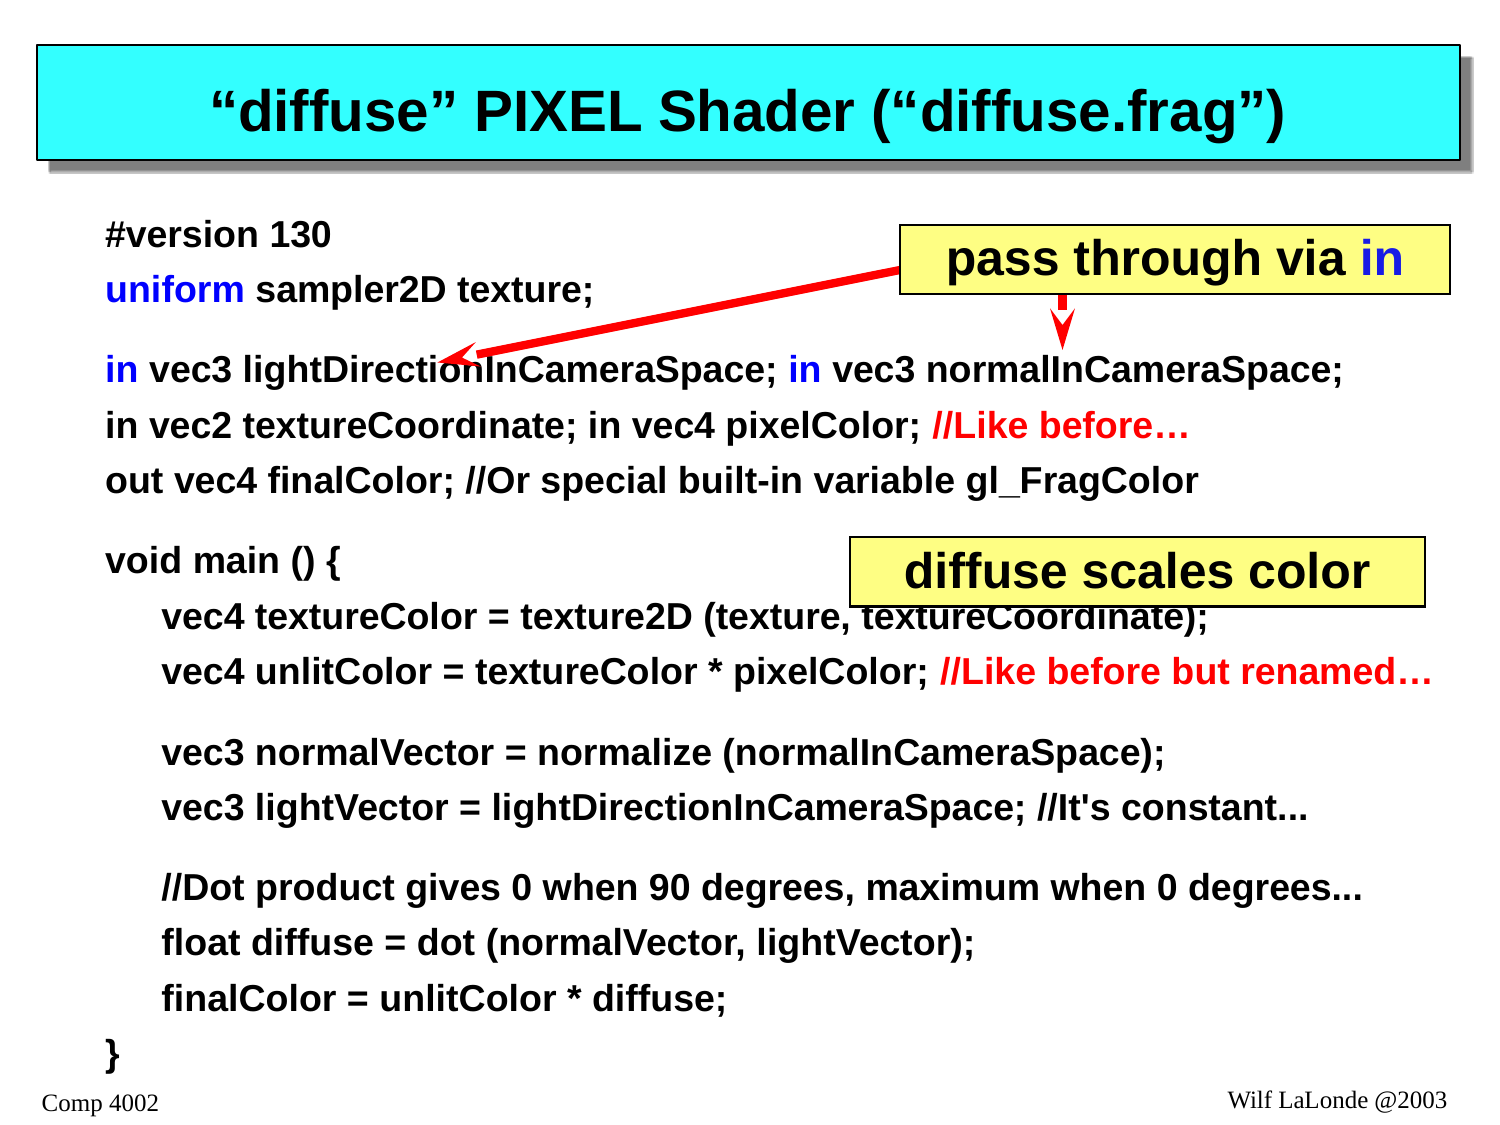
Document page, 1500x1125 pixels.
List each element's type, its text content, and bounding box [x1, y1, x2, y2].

title “diffuse” PIXEL Shader (“diffuse.frag”) [36, 44, 1461, 161]
text_box [1056, 329, 1069, 350]
text_box #version 130 uniform sampler2D texture; in vec3 lightDirectionInCameraSpace; in vec3 normalInCameraSpace; in vec2 textureCoordinate; in vec4 pixelColor; //Like before… out vec4 finalColor; //Or special built-in variable gl_FragColor void main () { vec4 textureColor = texture2D (texture, textureCoordinate); vec4 unlitColor = textureColor * pixelColor; //Like before but renamed… vec3 normalVector = normalize (normalInCameraSpace); vec3 lightVector = lightDirectionInCameraSpace; //It's constant... //Dot product gives 0 when 90 degrees, maximum when 0 degrees... float diffuse = dot (normalVector, lightVector); finalColor = unlitColor * diffuse; } [74, 199, 1500, 1090]
text_box diffuse scales color [849, 537, 1425, 607]
text_box [437, 352, 459, 365]
text_box pass through via in [900, 224, 1450, 294]
